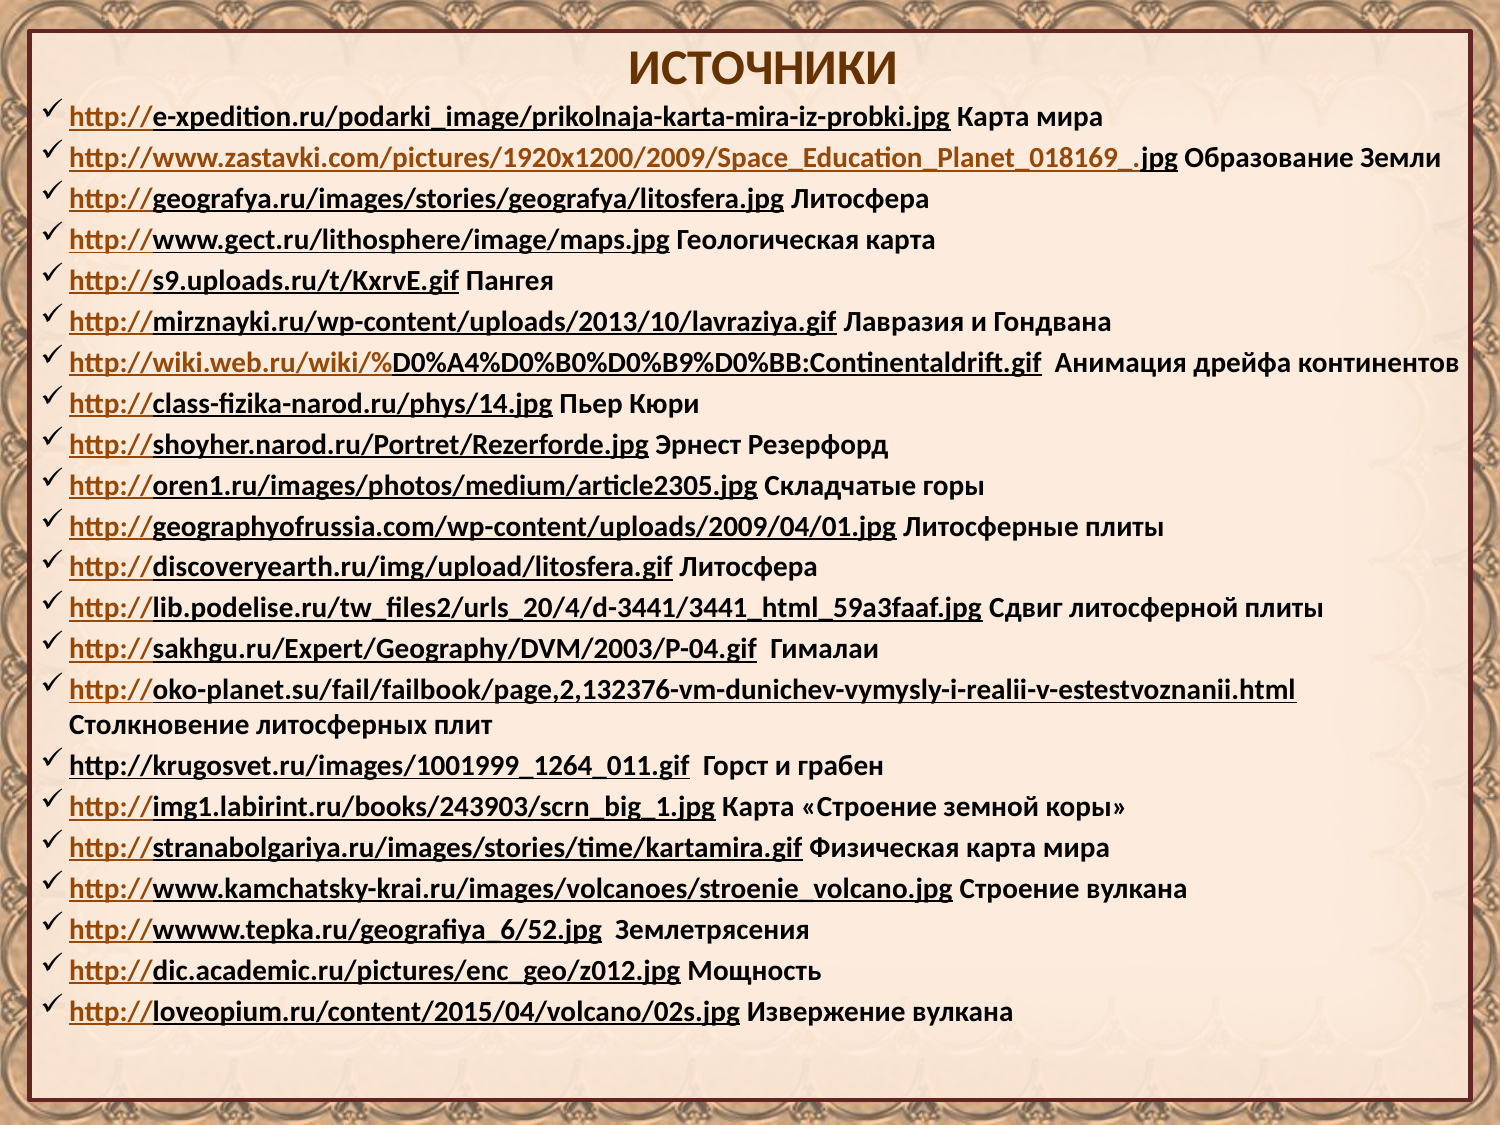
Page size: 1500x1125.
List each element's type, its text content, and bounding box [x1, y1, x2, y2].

list http://e-xpedition.ru/podarki_image/prikolnaja-karta-mira-iz-probki.jpg Карта мира http://www.zastavki.com/pictures/1920x1200/2009/Space_Education_Planet_018169_.jpg Образование Земли http://geografya.ru/images/stories/geografya/litosfera.jpg Литосфера http://www.gect.ru/lithosphere/image/maps.jpg Геологическая карта http://s9.uploads.ru/t/KxrvE.gif Пангея http://mirznayki.ru/wp-content/uploads/2013/10/lavraziya.gif Лавразия и Гондвана http://wiki.web.ru/wiki/%D0%A4%D0%B0%D0%B9%D0%BB:Continentaldrift.gif Анимация дрейфа континентов http://class-fizika-narod.ru/phys/14.jpg Пьер Кюри http://shoyher.narod.ru/Portret/Rezerforde.jpg Эрнест Резерфорд http://oren1.ru/images/photos/medium/article2305.jpg Складчатые горы http://geographyofrussia.com/wp-content/uploads/2009/04/01.jpg Литосферные плиты http://discoveryearth.ru/img/upload/litosfera.gif Литосфера http://lib.podelise.ru/tw_files2/urls_20/4/d-3441/3441_html_59a3faaf.jpg Сдвиг литосферной плиты http://sakhgu.ru/Expert/Geography/DVM/2003/P-04.gif Гималаи http://oko-planet.su/fail/failbook/page,2,132376-vm-dunichev-vymysly-i-realii-v-estestvoznanii.html Столкновение литосферных плит http://krugosvet.ru/images/1001999_1264_011.gif Горст и грабен http://img1.labirint.ru/books/243903/scrn_big_1.jpg Карта «Строение земной коры» http://stranabolgariya.ru/images/stories/time/kartamira.gif Физическая карта мира http://www.kamchatsky-krai.ru/images/volcanoes/stroenie_volcano.jpg Строение вулкана http://wwww.tepka.ru/geografiya_6/52.jpg Землетрясения http://dic.academic.ru/pictures/enc_geo/z012.jpg Мощность http://loveopium.ru/content/2015/04/volcano/02s.jpg Извержение вулкана [25, 90, 1496, 1125]
title ИСТОЧНИКИ [88, 30, 1439, 90]
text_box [0, 0, 1500, 1125]
